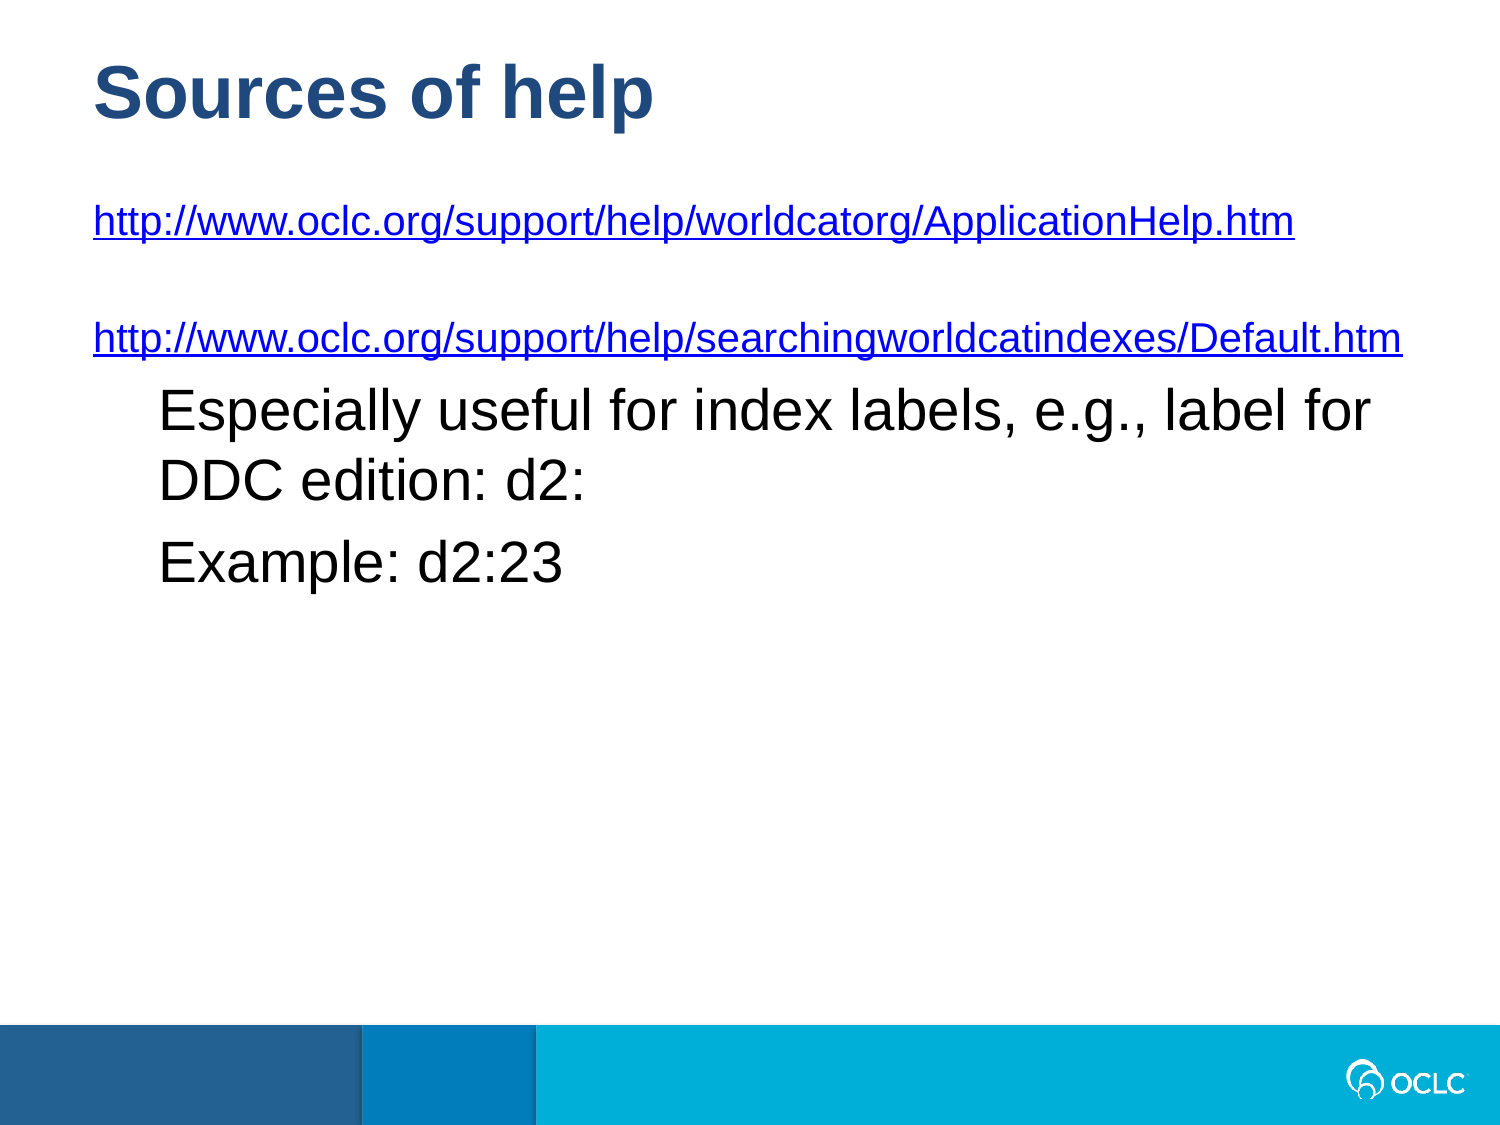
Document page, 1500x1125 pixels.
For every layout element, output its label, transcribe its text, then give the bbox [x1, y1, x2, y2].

list Sources of help [78, 36, 1421, 186]
list http://www.oclc.org/support/help/worldcatorg/ApplicationHelp.htm http://www.oclc.org/support/help/searchingworldcatindexes/Default.htm Especially useful for index labels, e.g., label for DDC edition: d2: Example: d2:23 [78, 186, 1421, 921]
